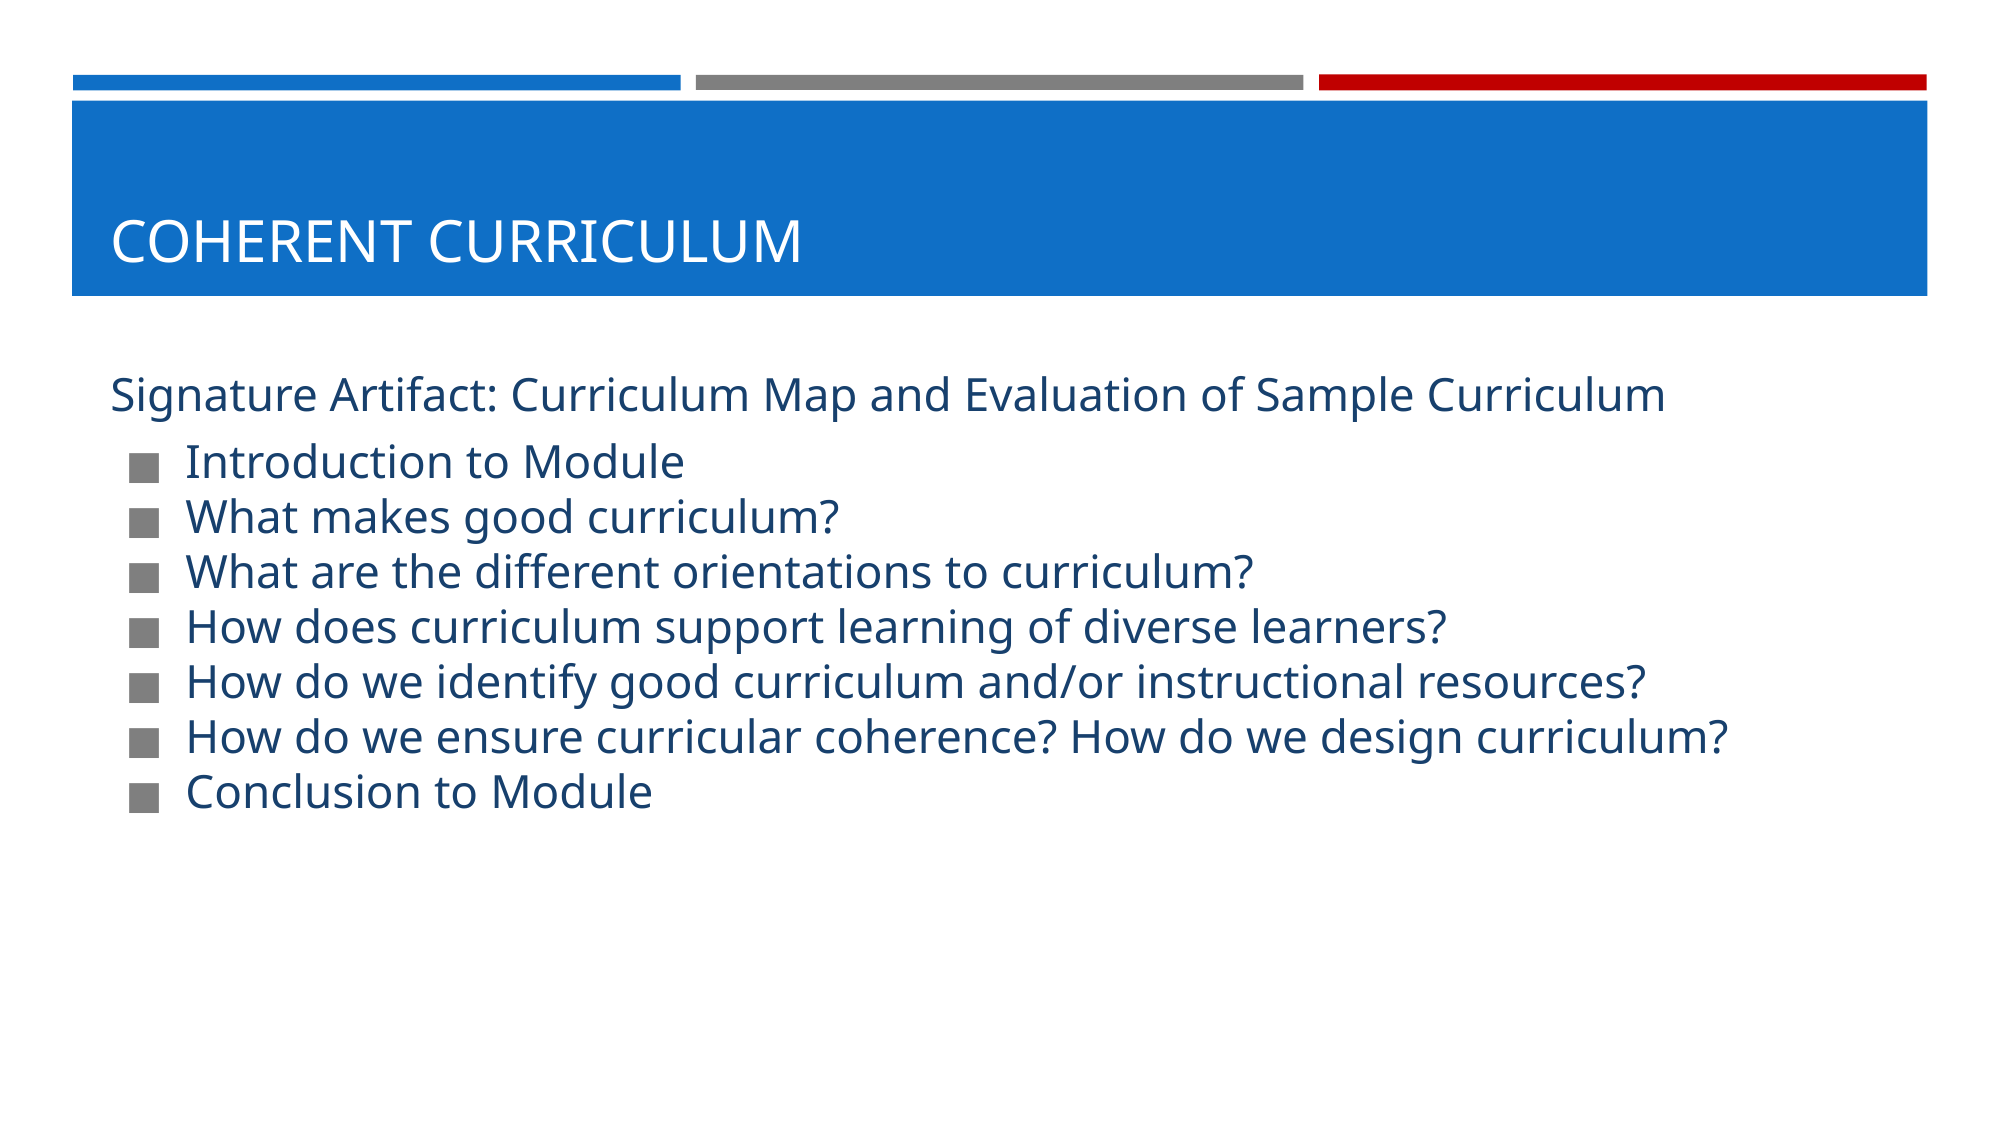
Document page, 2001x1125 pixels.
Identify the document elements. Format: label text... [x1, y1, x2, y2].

list Signature Artifact: Curriculum Map and Evaluation of Sample Curriculum Introduction to Module What makes good curriculum? What are the different orientations to curriculum? How does curriculum support learning of diverse learners? How do we identify good curriculum and/or instructional resources? How do we ensure curricular coherence? How do we design curriculum? Conclusion to Module [95, 357, 1905, 962]
title COHERENT CURRICULUM [95, 115, 1905, 282]
